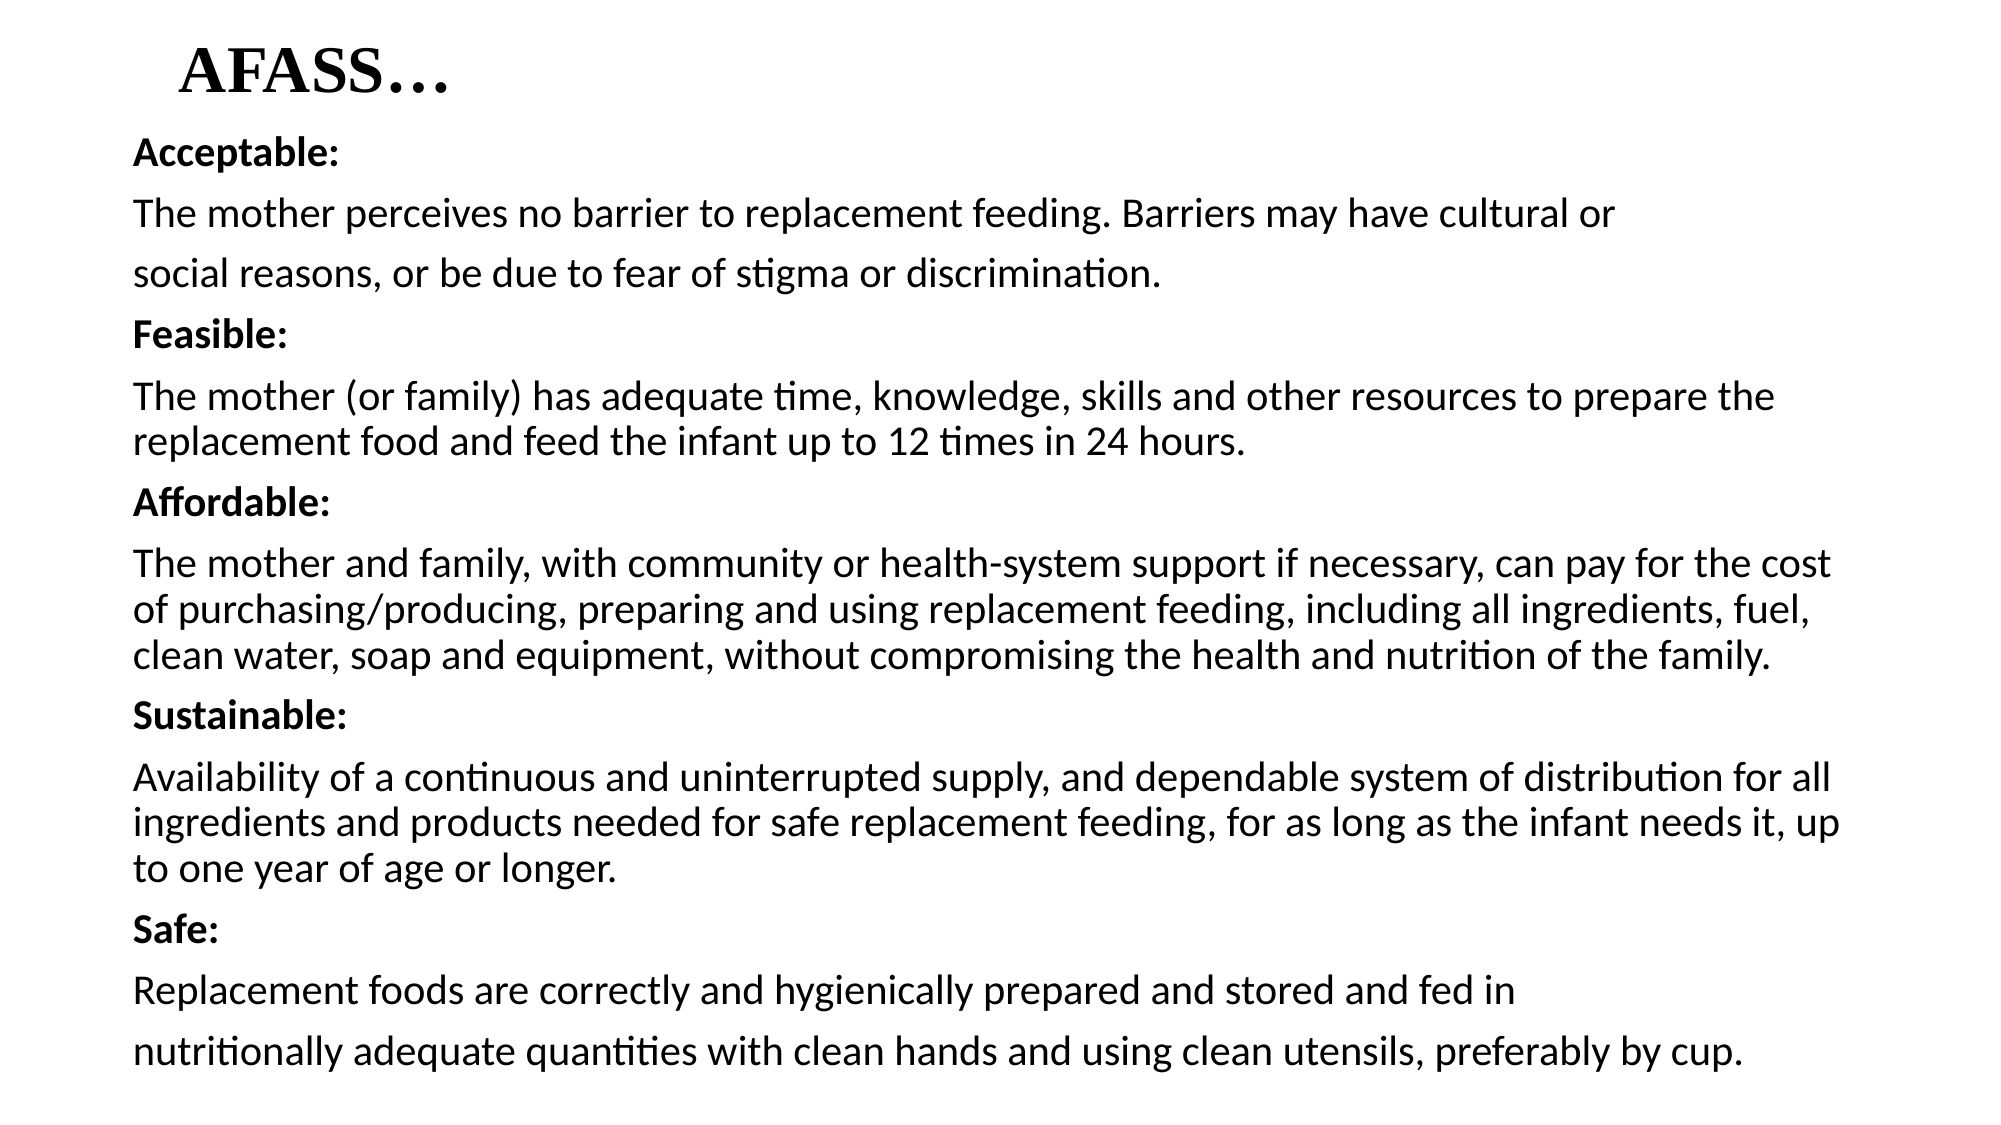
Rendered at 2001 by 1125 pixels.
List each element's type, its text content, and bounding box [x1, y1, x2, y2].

title AFASS… [163, 20, 1863, 122]
list Acceptable: The mother perceives no barrier to replacement feeding. Barriers may have cultural or social reasons, or be due to fear of stigma or discrimination. Feasible: The mother (or family) has adequate time, knowledge, skills and other resources to prepare the replacement food and feed the infant up to 12 times in 24 hours. Affordable: The mother and family, with community or health-system support if necessary, can pay for the cost of purchasing/producing, preparing and using replacement feeding, including all ingredients, fuel, clean water, soap and equipment, without compromising the health and nutrition of the family. Sustainable: Availability of a continuous and uninterrupted supply, and dependable system of distribution for all ingredients and products needed for safe replacement feeding, for as long as the infant needs it, up to one year of age or longer. Safe: Replacement foods are correctly and hygienically prepared and stored and fed in nutritionally adequate quantities with clean hands and using clean utensils, preferably by cup. [117, 122, 1863, 1116]
